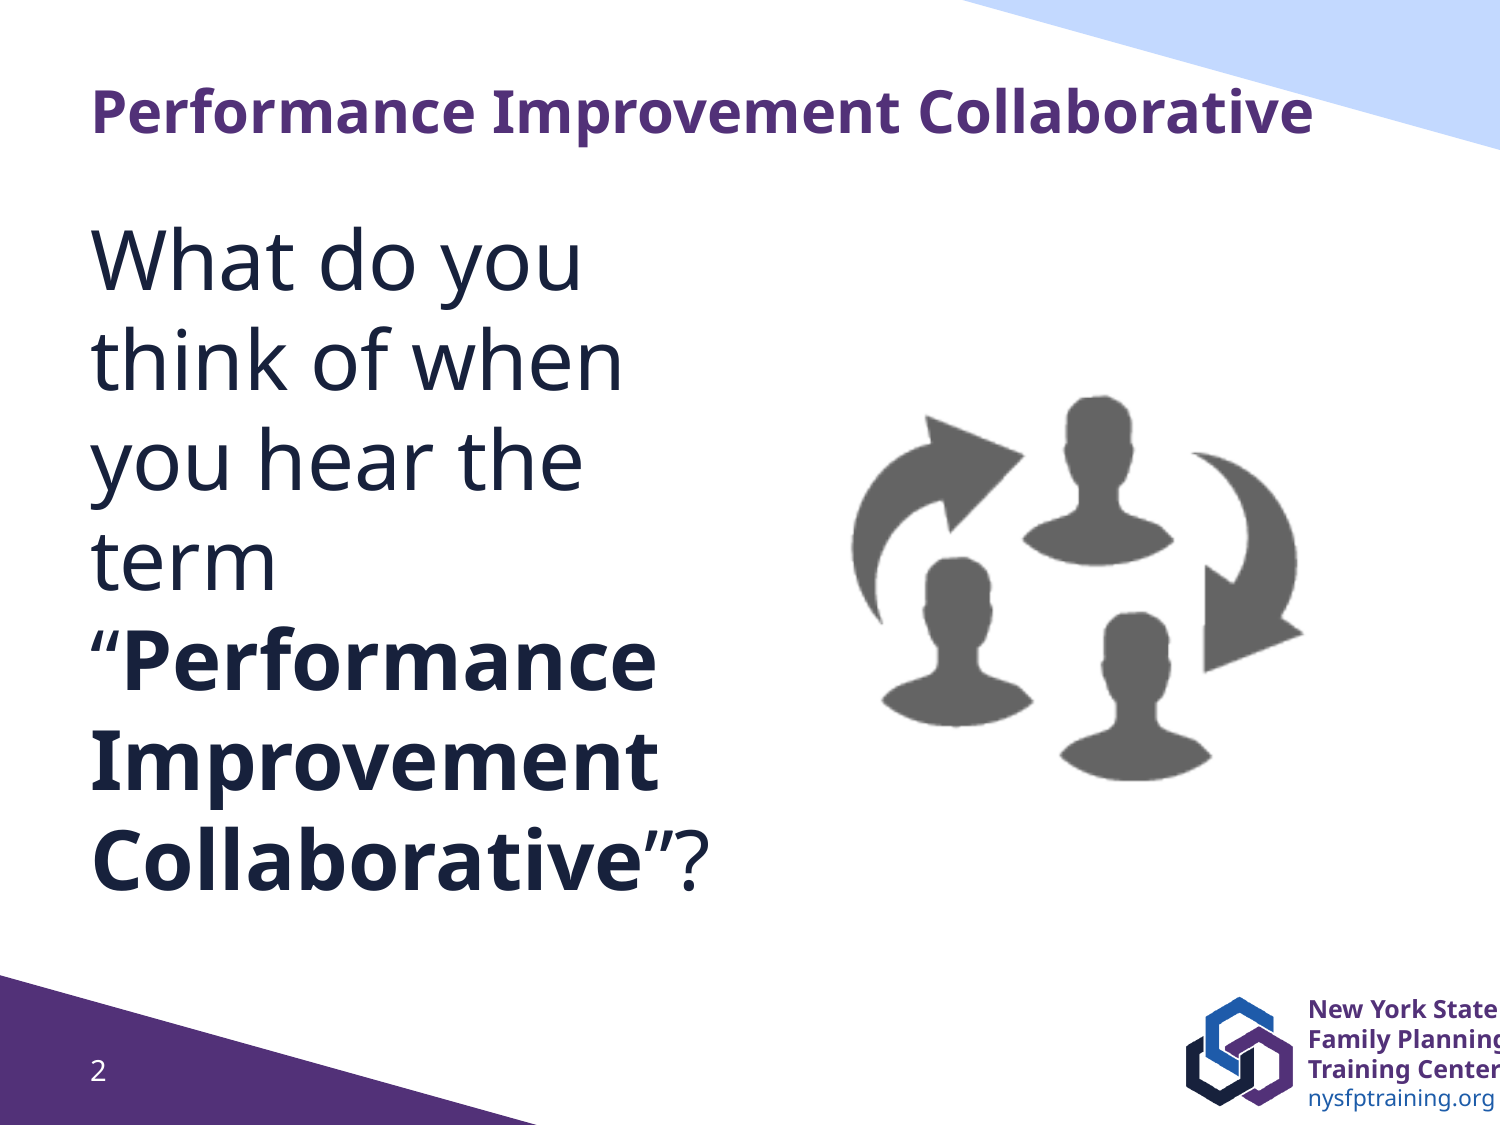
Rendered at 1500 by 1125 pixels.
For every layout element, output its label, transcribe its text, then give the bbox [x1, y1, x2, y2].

picture [1185, 996, 1294, 1108]
title Performance Improvement Collaborative [75, 45, 1425, 175]
list What do you think of when you hear the term “Performance Improvement Collaborative”? [75, 200, 738, 1005]
slide_number 2 [75, 1042, 285, 1103]
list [747, 269, 1404, 936]
